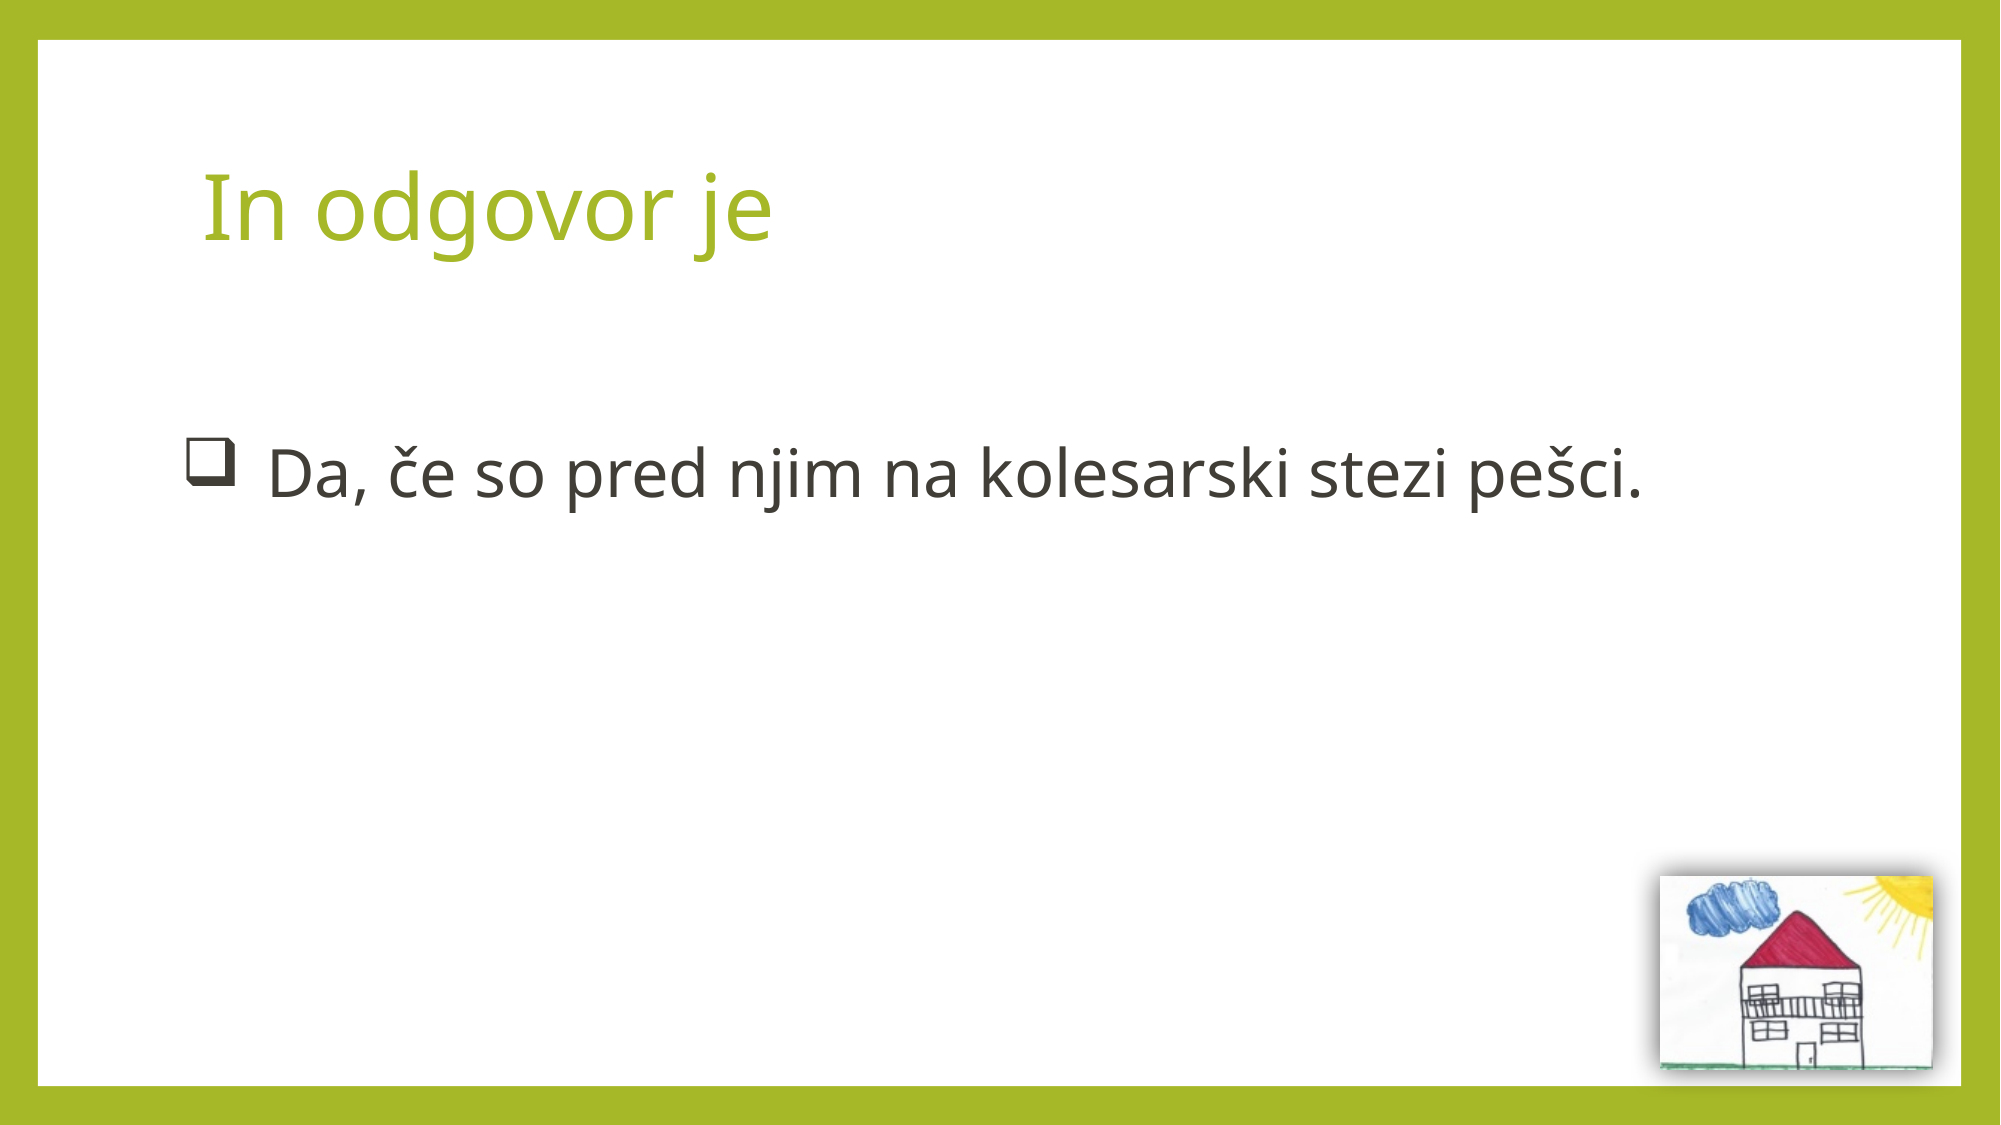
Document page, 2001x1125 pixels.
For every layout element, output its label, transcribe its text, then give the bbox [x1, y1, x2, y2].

picture [1660, 876, 1934, 1070]
title In odgovor je [187, 99, 1808, 323]
text_box Da, če so pred njim na kolesarski stezi pešci. [167, 423, 1662, 518]
